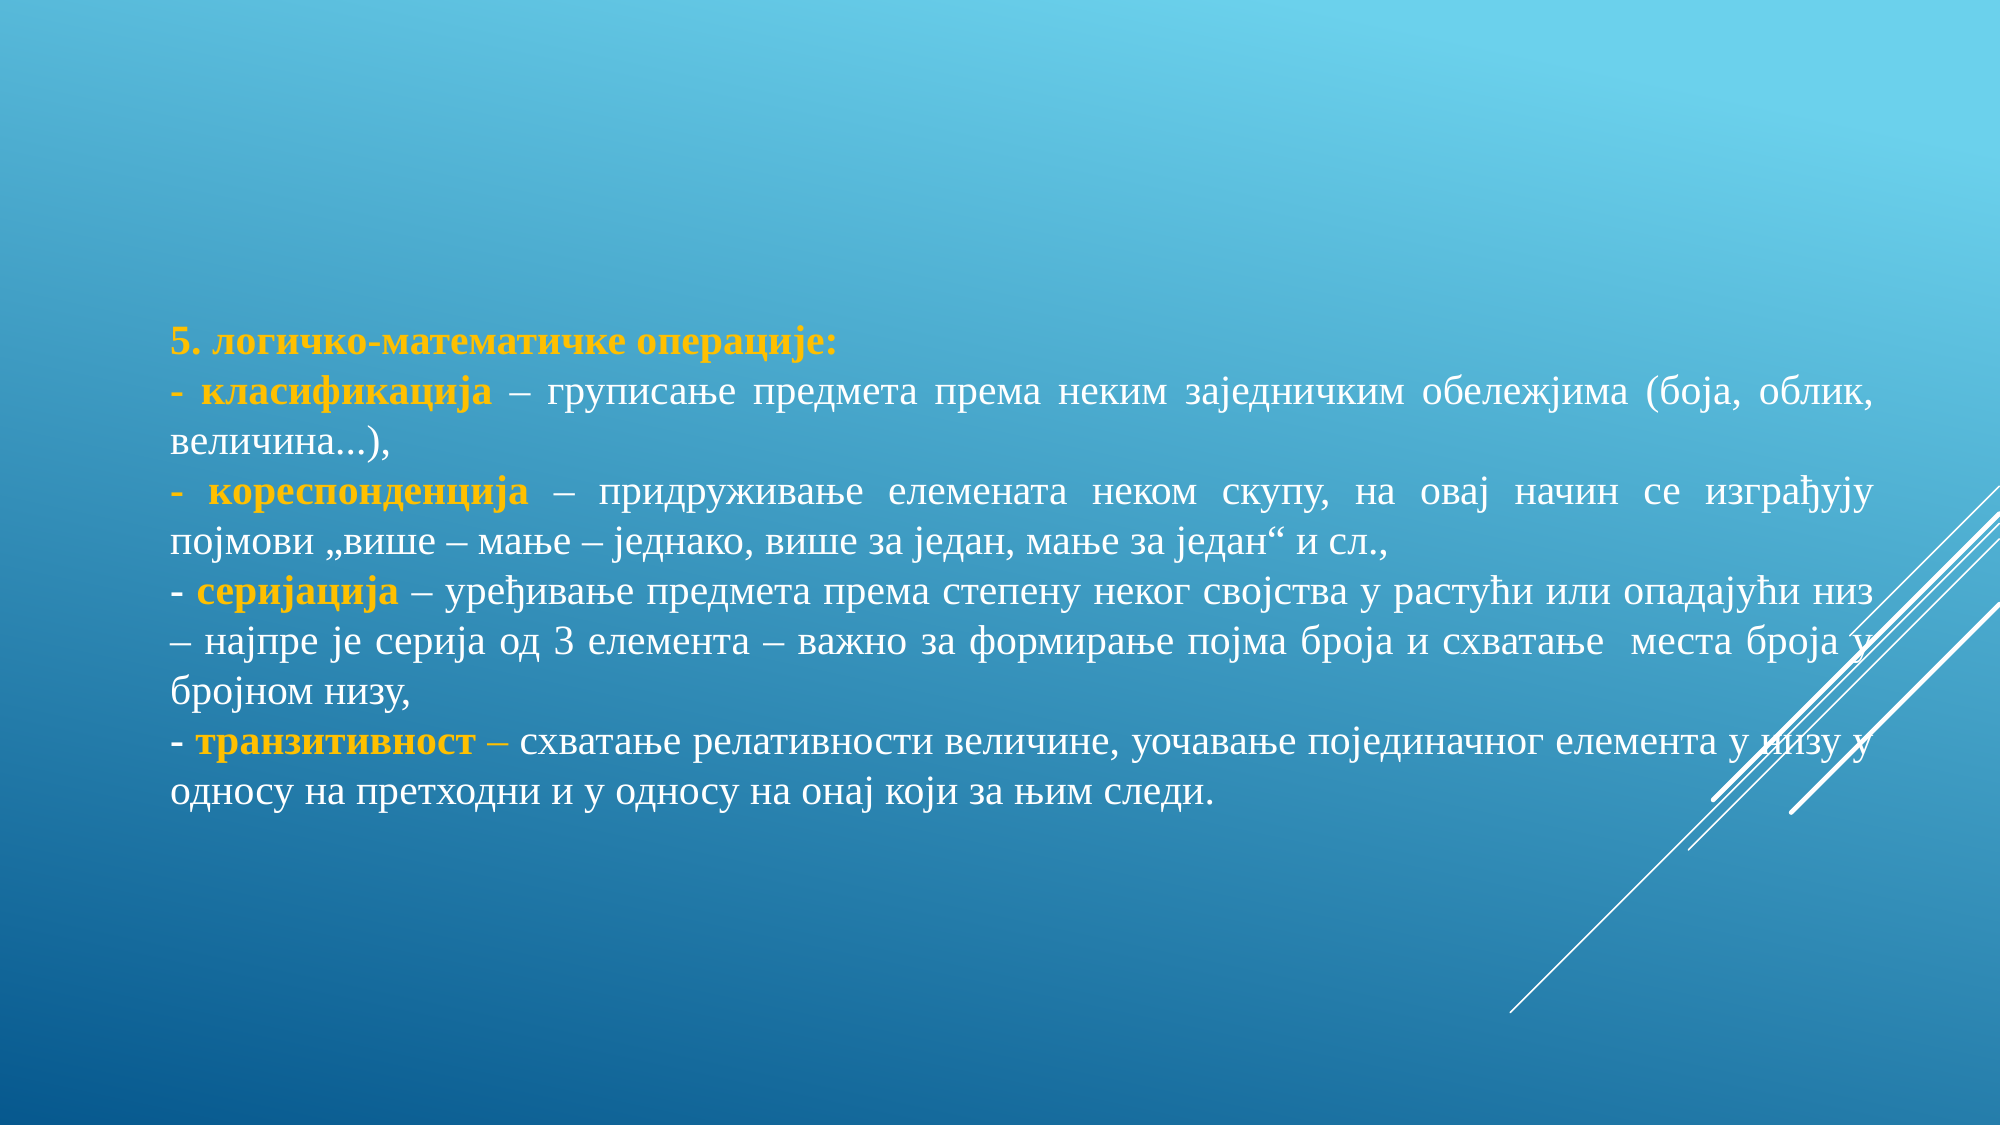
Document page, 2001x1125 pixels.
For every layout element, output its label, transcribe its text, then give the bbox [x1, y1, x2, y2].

text_box 5. логичко-математичке операције: - класификација – груписање предмета према неким заједничким обележјима (боја, облик, величина...), - кореспонденција – придруживање елемената неком скупу, на овај начин се изграђују појмови „више – мање – једнако, више за један, мање за један“ и сл., - серијација – уређивање предмета према степену неког својства у растући или опадајући низ – најпре је серија од 3 елемента – важно за формирање појма броја и схватање места броја у бројном низу, - транзитивност – схватање релативности величине, уочавање појединачног елемента у низу у односу на претходни и у односу на онај који за њим следи. [155, 305, 1890, 820]
